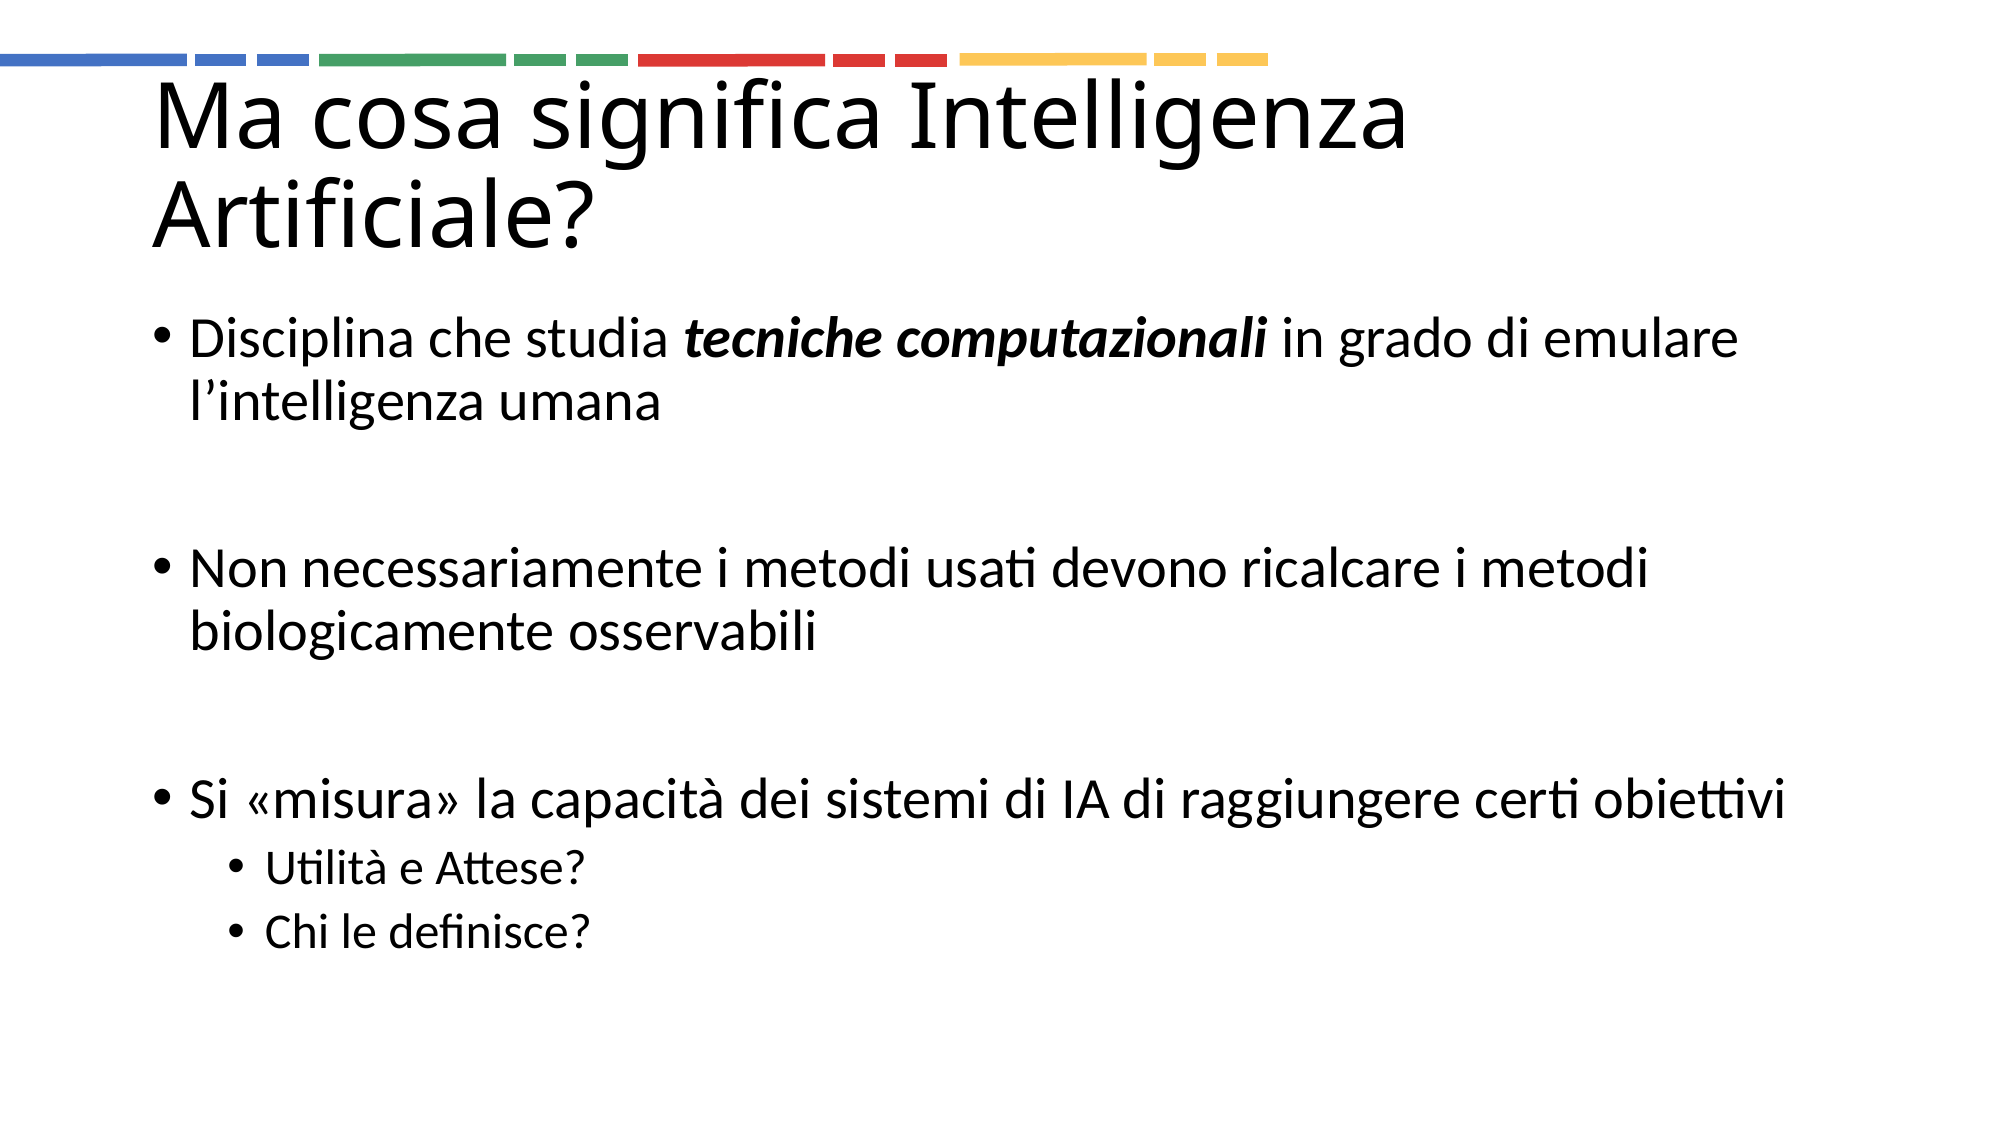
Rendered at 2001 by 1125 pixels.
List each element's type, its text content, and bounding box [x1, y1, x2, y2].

list Disciplina che studia tecniche computazionali in grado di emulare l’intelligenza umana Non necessariamente i metodi usati devono ricalcare i metodi biologicamente osservabili Si «misura» la capacità dei sistemi di IA di raggiungere certi obiettivi Utilità e Attese? Chi le definisce? [137, 299, 1863, 1014]
title Ma cosa significa Intelligenza Artificiale? [137, 59, 1863, 278]
